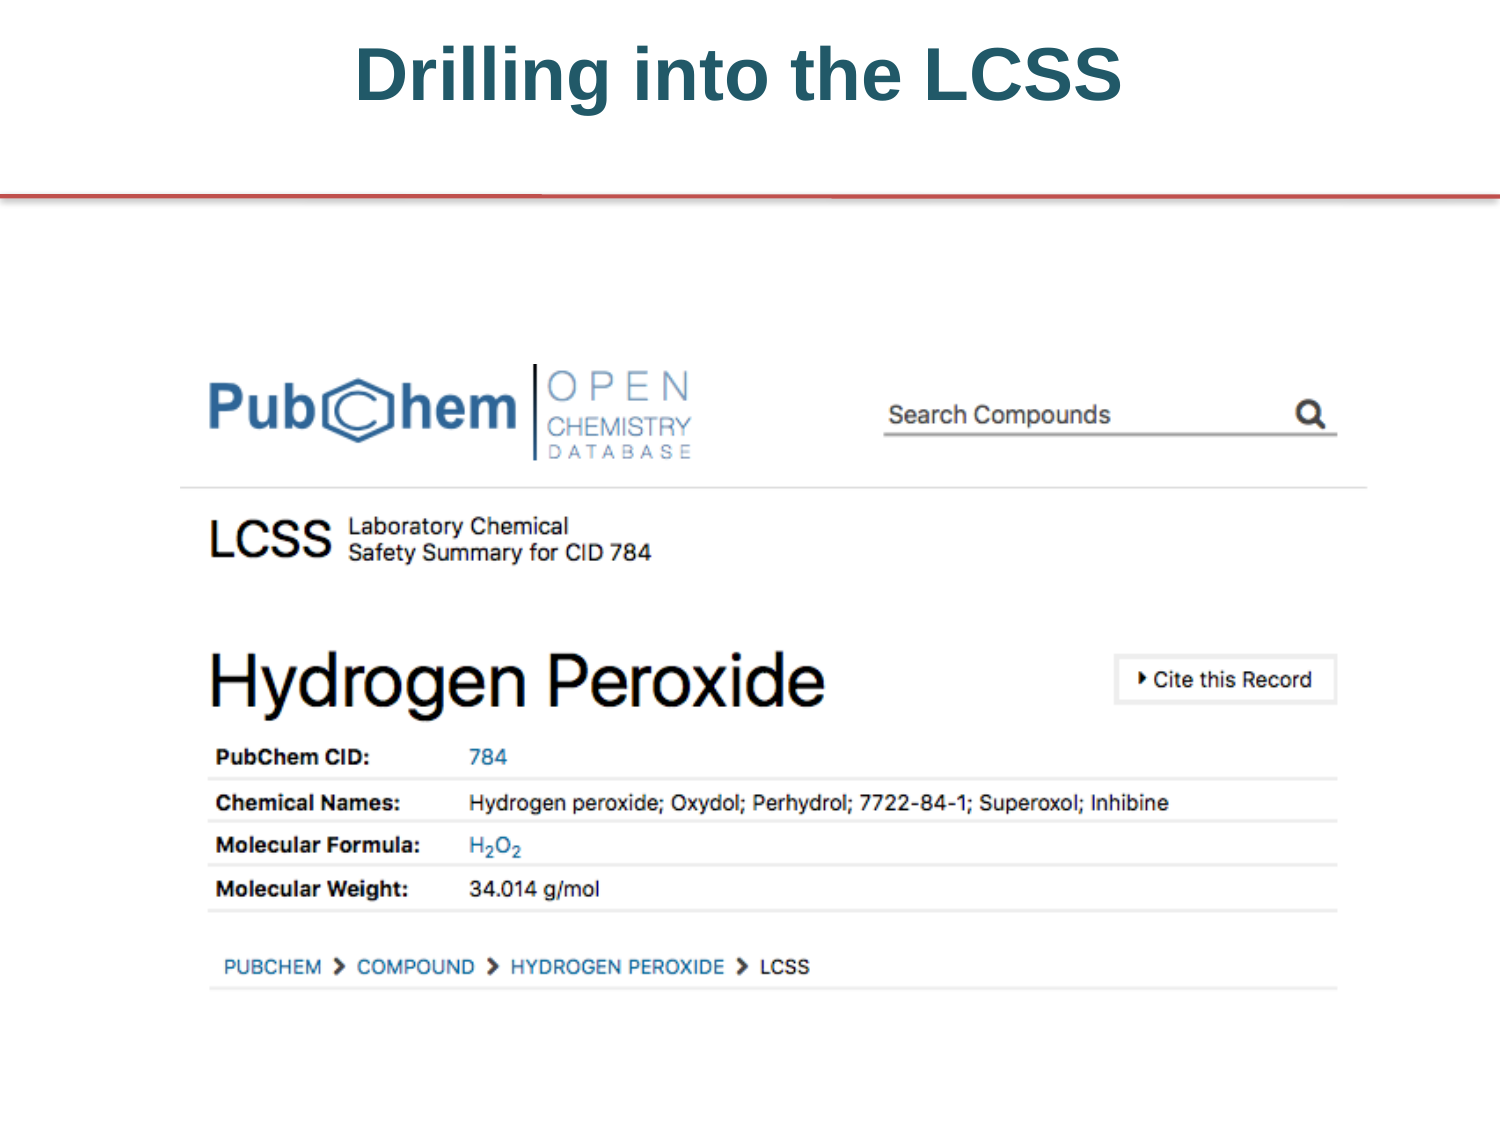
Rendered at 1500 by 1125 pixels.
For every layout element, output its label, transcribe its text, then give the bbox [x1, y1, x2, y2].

picture [180, 364, 1387, 1014]
text_box Drilling into the LCSS [0, 28, 1479, 150]
